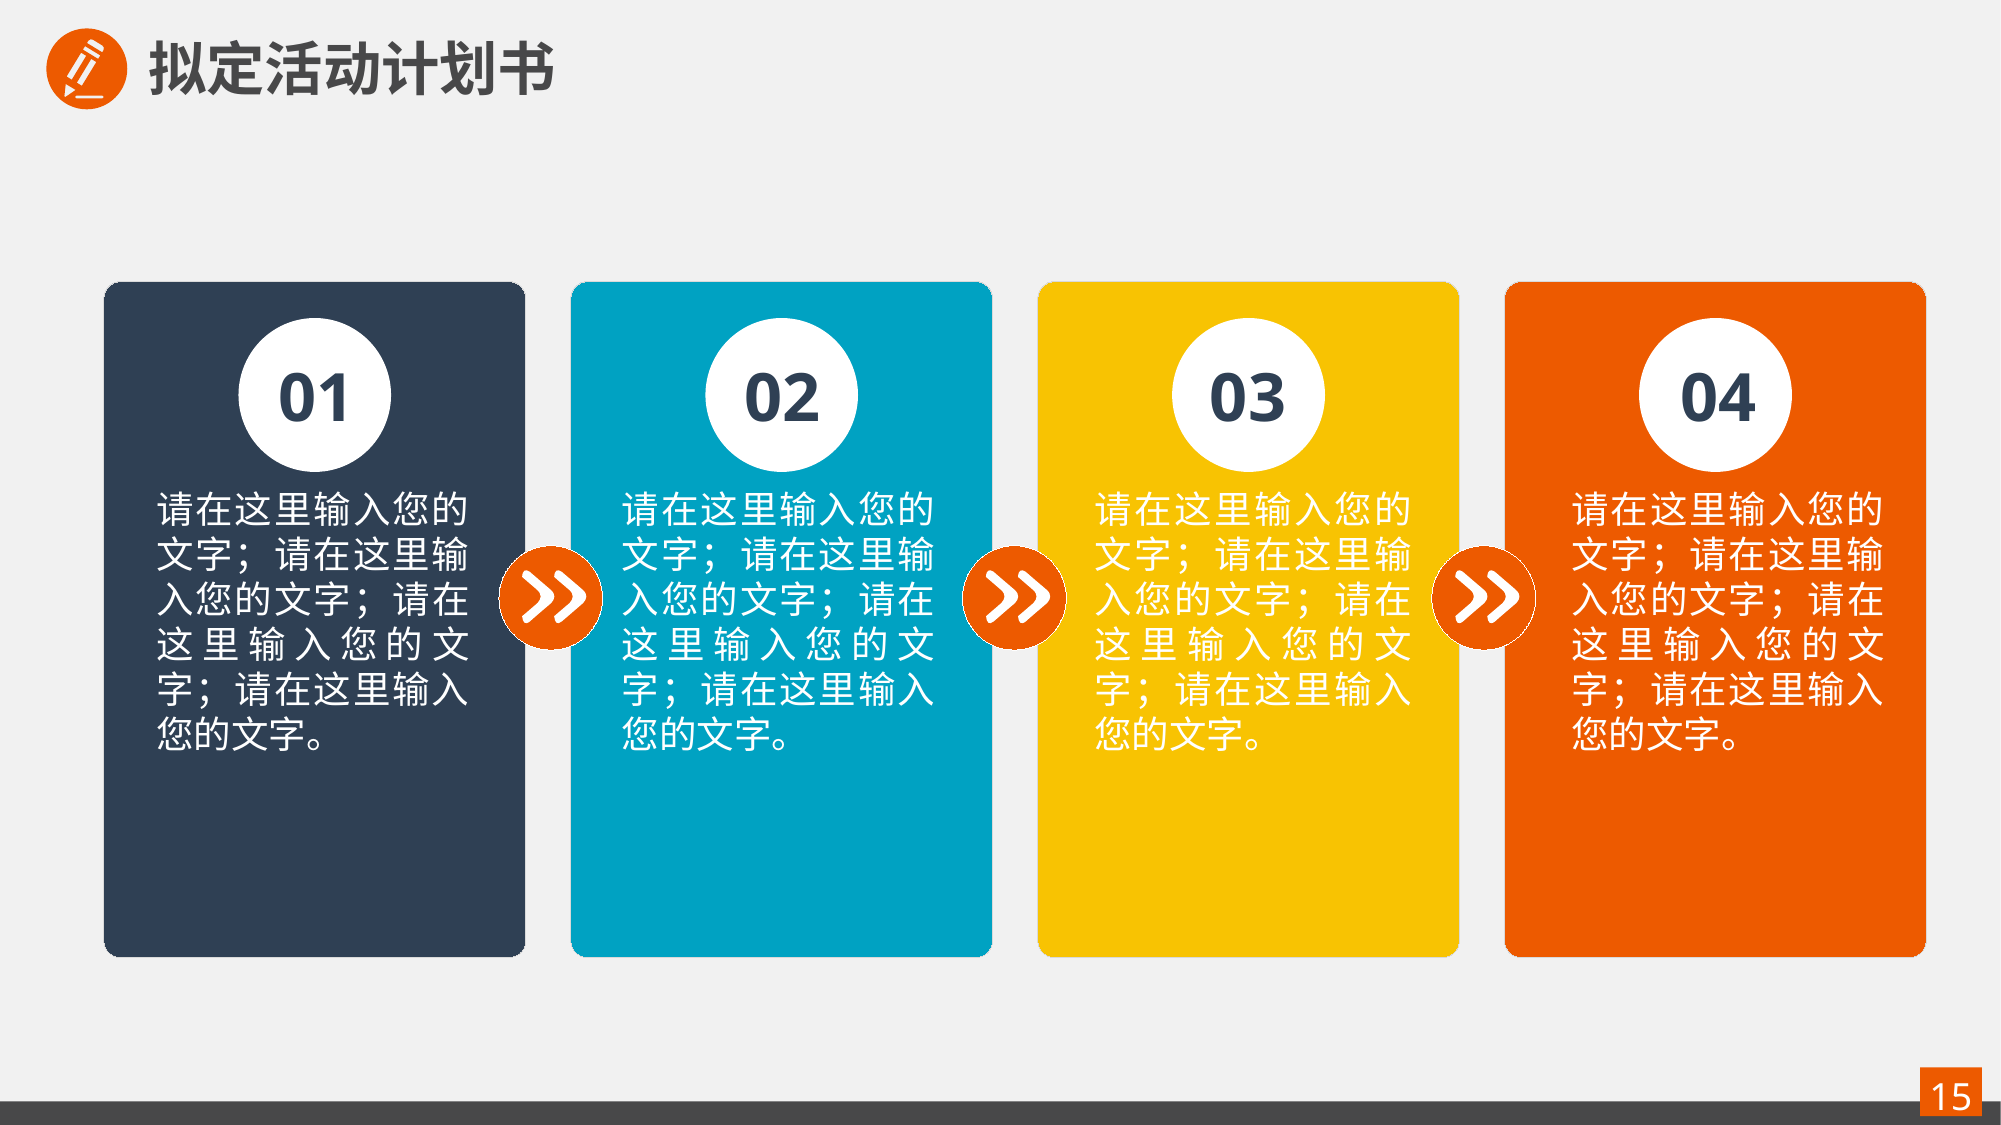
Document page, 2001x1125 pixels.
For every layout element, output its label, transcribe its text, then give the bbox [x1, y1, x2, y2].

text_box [1638, 317, 1793, 473]
text_box 请在这里输入您的文字；请在这里输入您的文字；请在这里输入您的文字；请在这里输入您的文字。 [1079, 478, 1427, 764]
text_box 拟定活动计划书 [133, 24, 599, 110]
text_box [962, 545, 1067, 651]
text_box [1037, 281, 1460, 958]
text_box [705, 317, 859, 473]
text_box [1504, 281, 1927, 958]
text_box 请在这里输入您的文字；请在这里输入您的文字；请在这里输入您的文字；请在这里输入您的文字。 [607, 478, 950, 764]
text_box [46, 28, 128, 110]
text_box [1431, 545, 1536, 651]
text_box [498, 545, 603, 651]
text_box 请在这里输入您的文字；请在这里输入您的文字；请在这里输入您的文字；请在这里输入您的文字。 [141, 478, 485, 764]
text_box [570, 281, 993, 958]
text_box 请在这里输入您的文字；请在这里输入您的文字；请在这里输入您的文字；请在这里输入您的文字。 [1556, 478, 1900, 764]
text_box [1171, 317, 1326, 473]
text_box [238, 317, 392, 473]
text_box [103, 281, 526, 958]
picture [0, 0, 2001, 1101]
